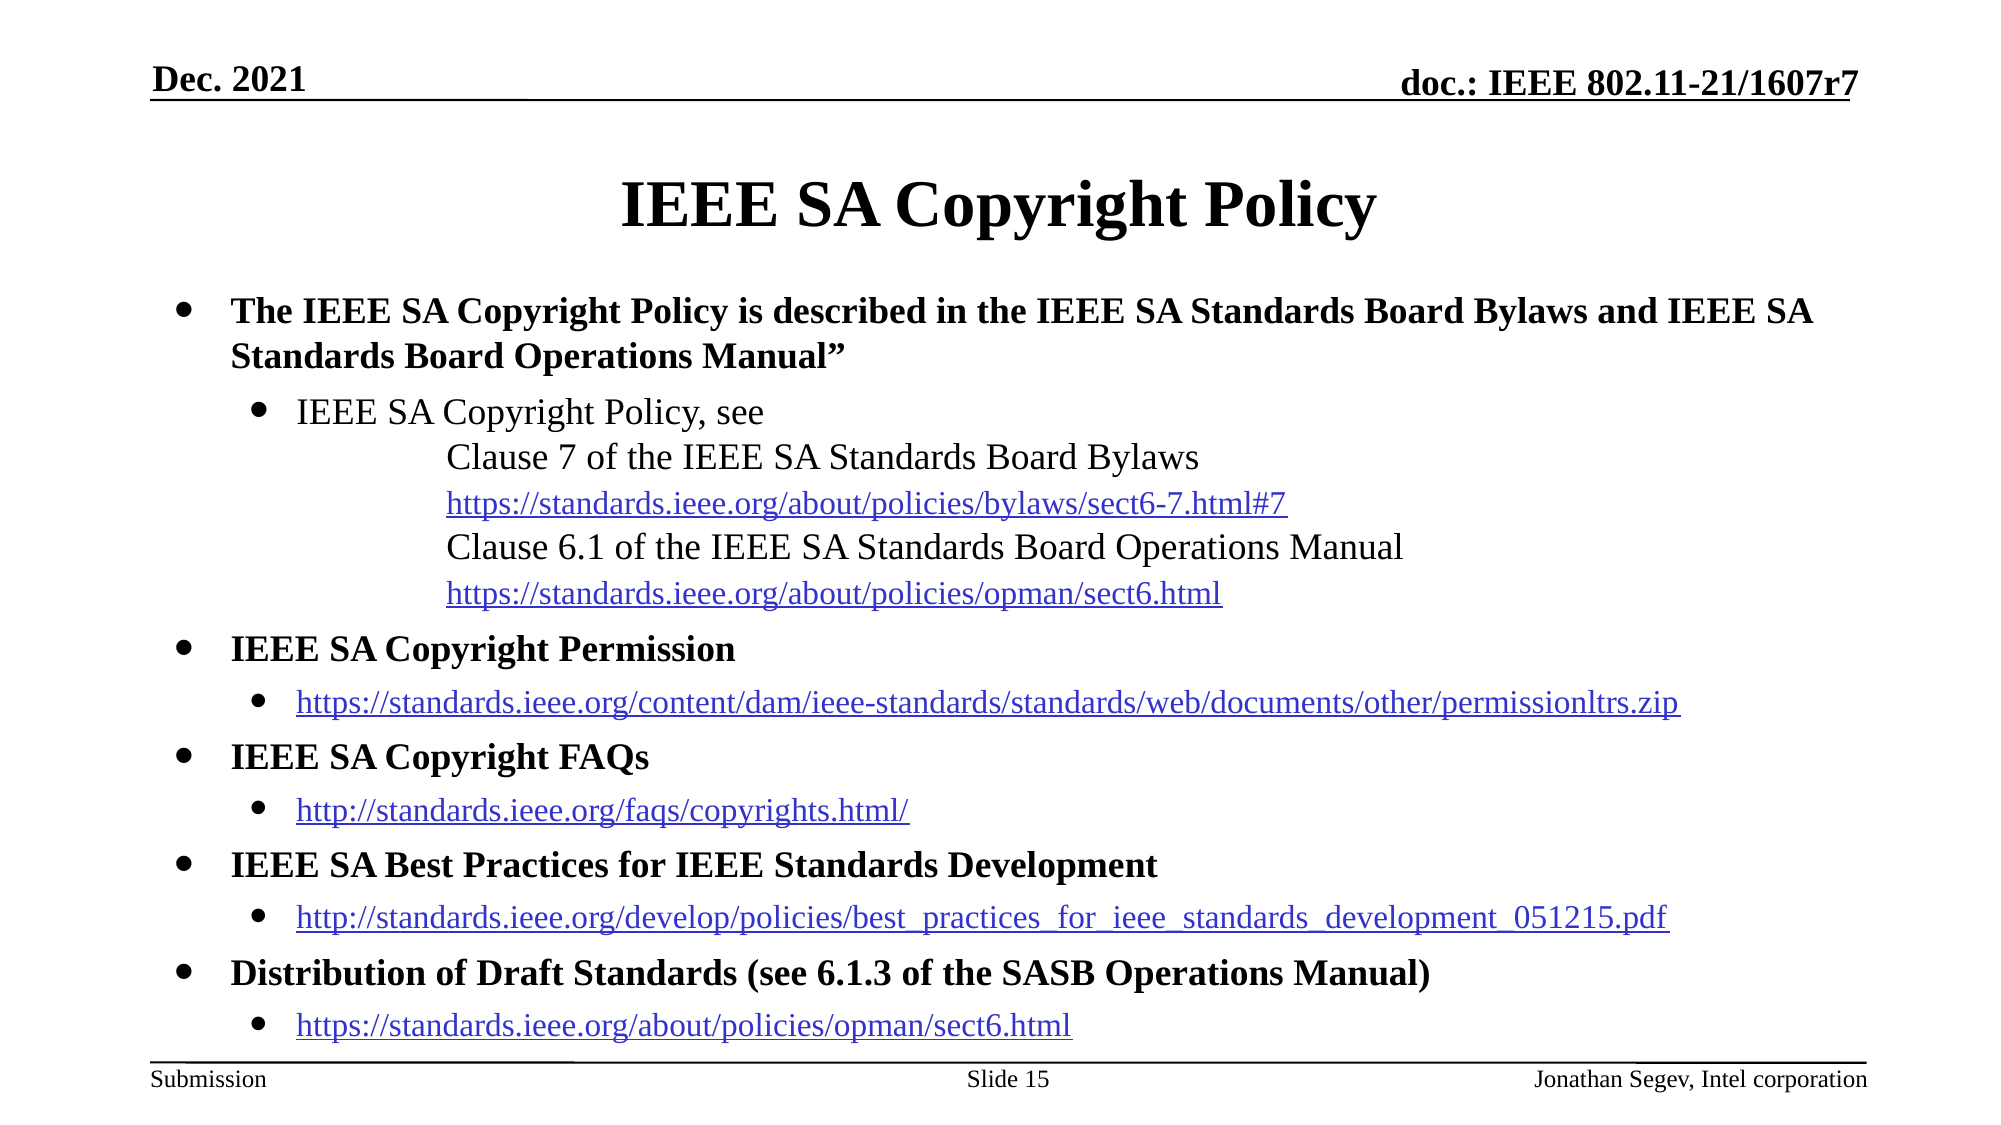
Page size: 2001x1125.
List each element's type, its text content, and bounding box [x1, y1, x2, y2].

title IEEE SA Copyright Policy [149, 112, 1850, 278]
slide_number Slide 15 [950, 1061, 1067, 1123]
footer Jonathan Segev, Intel corporation [1171, 1061, 1869, 1093]
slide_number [152, 54, 563, 100]
list The IEEE SA Copyright Policy is described in the IEEE SA Standards Board Bylaws and IEEE SA Standards Board Operations Manual” IEEE SA Copyright Policy, see Clause 7 of the IEEE SA Standards Board Bylaws https://standards.ieee.org/about/policies/bylaws/sect6-7.html#7 Clause 6.1 of the IEEE SA Standards Board Operations Manual https://standards.ieee.org/about/policies/opman/sect6.html IEEE SA Copyright Permission https://standards.ieee.org/content/dam/ieee-standards/standards/web/documents/other/permissionltrs.zip IEEE SA Copyright FAQs http://standards.ieee.org/faqs/copyrights.html/ IEEE SA Best Practices for IEEE Standards Development http://standards.ieee.org/develop/policies/best_practices_for_ieee_standards_development_051215.pdf Distribution of Draft Standards (see 6.1.3 of the SASB Operations Manual) https://standards.ieee.org/about/policies/opman/sect6.html [149, 278, 1850, 1000]
